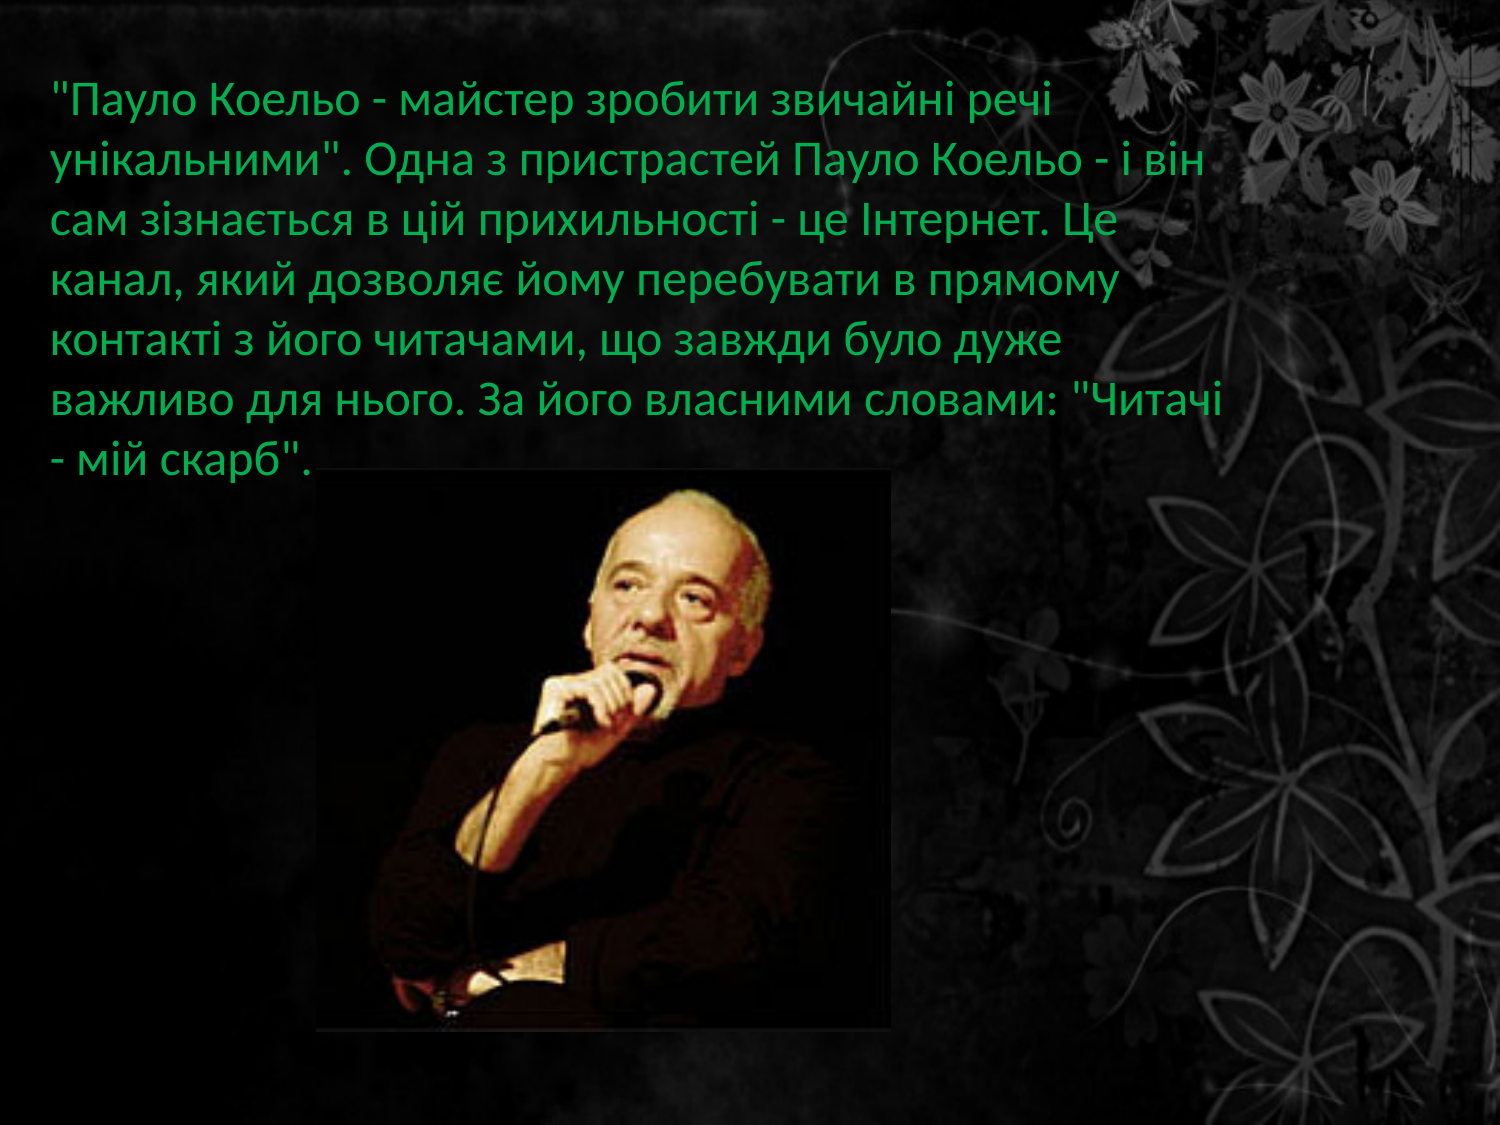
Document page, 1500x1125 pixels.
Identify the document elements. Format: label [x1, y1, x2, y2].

list [0, 0, 1500, 1125]
picture [316, 468, 891, 1032]
